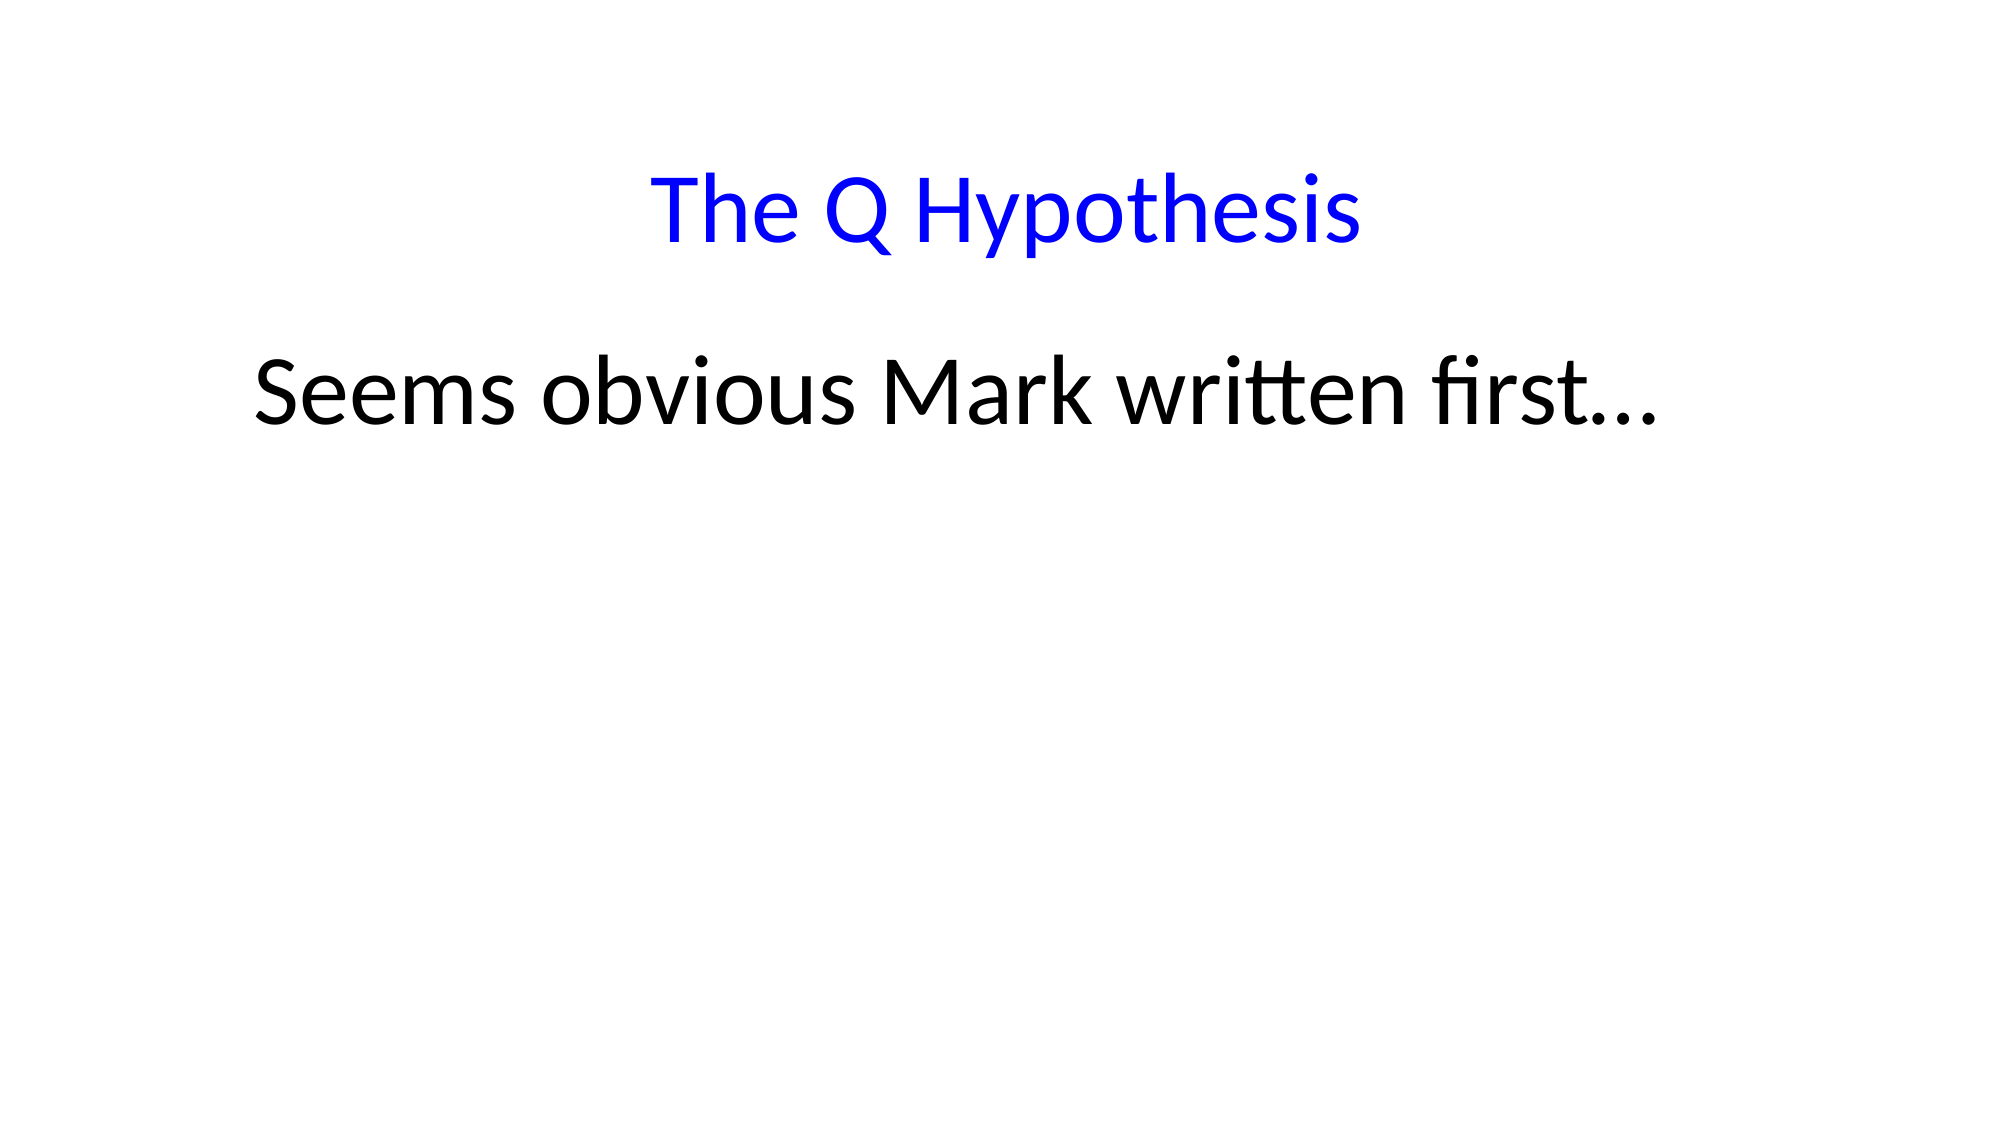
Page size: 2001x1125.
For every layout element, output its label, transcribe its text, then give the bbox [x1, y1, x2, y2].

text_box The Q Hypothesis [104, 135, 1910, 271]
text_box Seems obvious Mark written first… [239, 316, 1675, 452]
